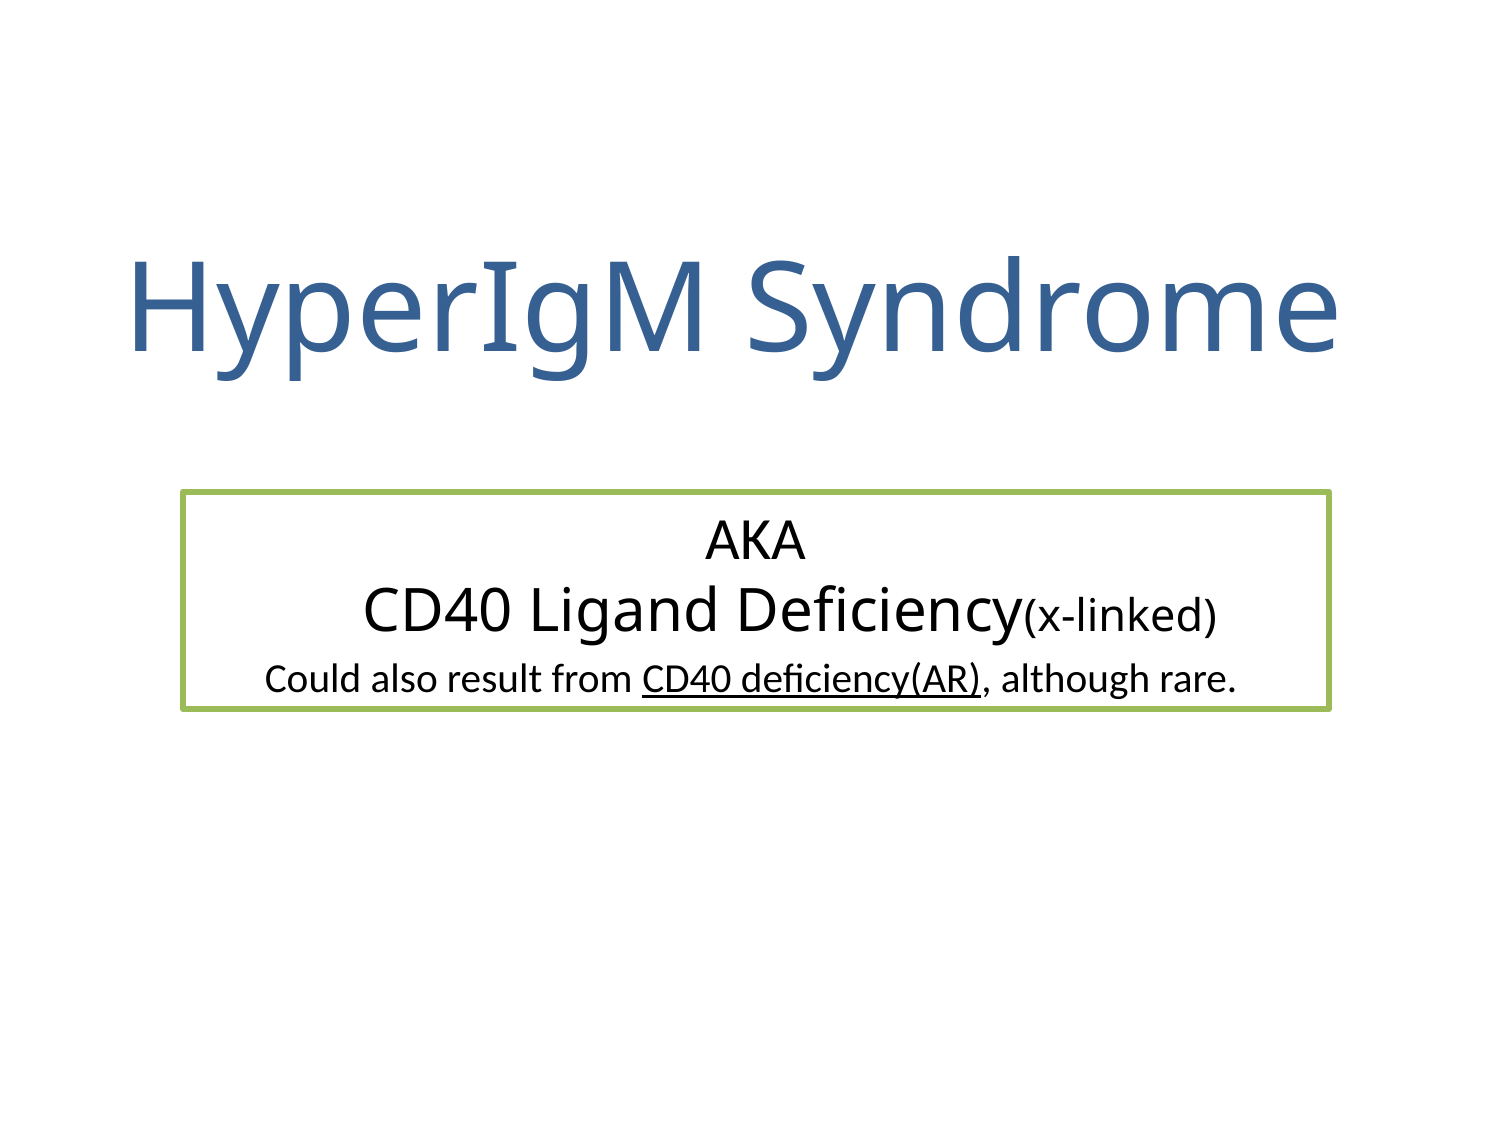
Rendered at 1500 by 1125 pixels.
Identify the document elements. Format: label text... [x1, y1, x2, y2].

title HyperIgM Syndrome [0, 149, 1500, 455]
list AKA CD40 Ligand Deficiency(x-linked) Could also result from CD40 deficiency(AR), although rare. [181, 490, 1331, 711]
